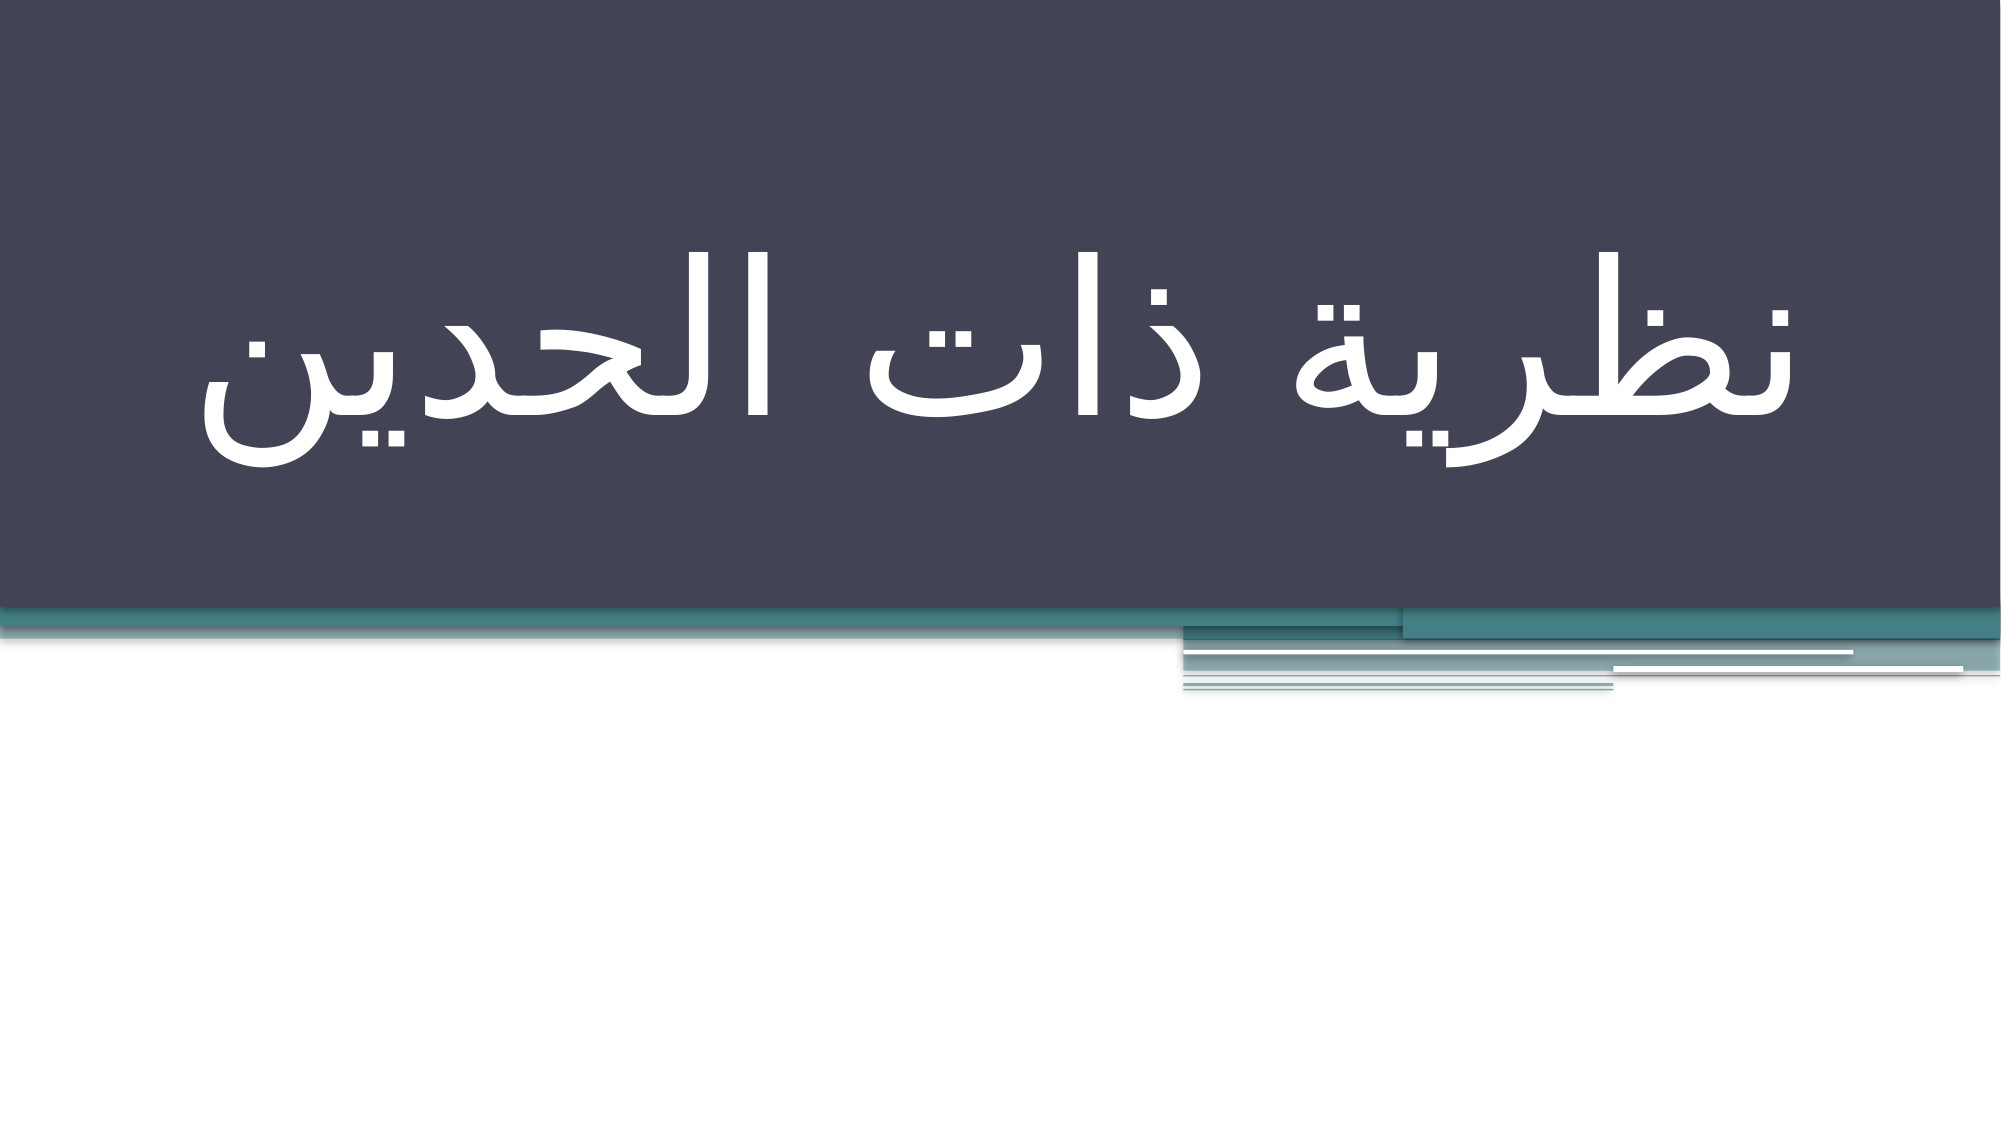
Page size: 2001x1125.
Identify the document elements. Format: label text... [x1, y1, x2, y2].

title نظرية ذات الحدين [0, 54, 2000, 467]
